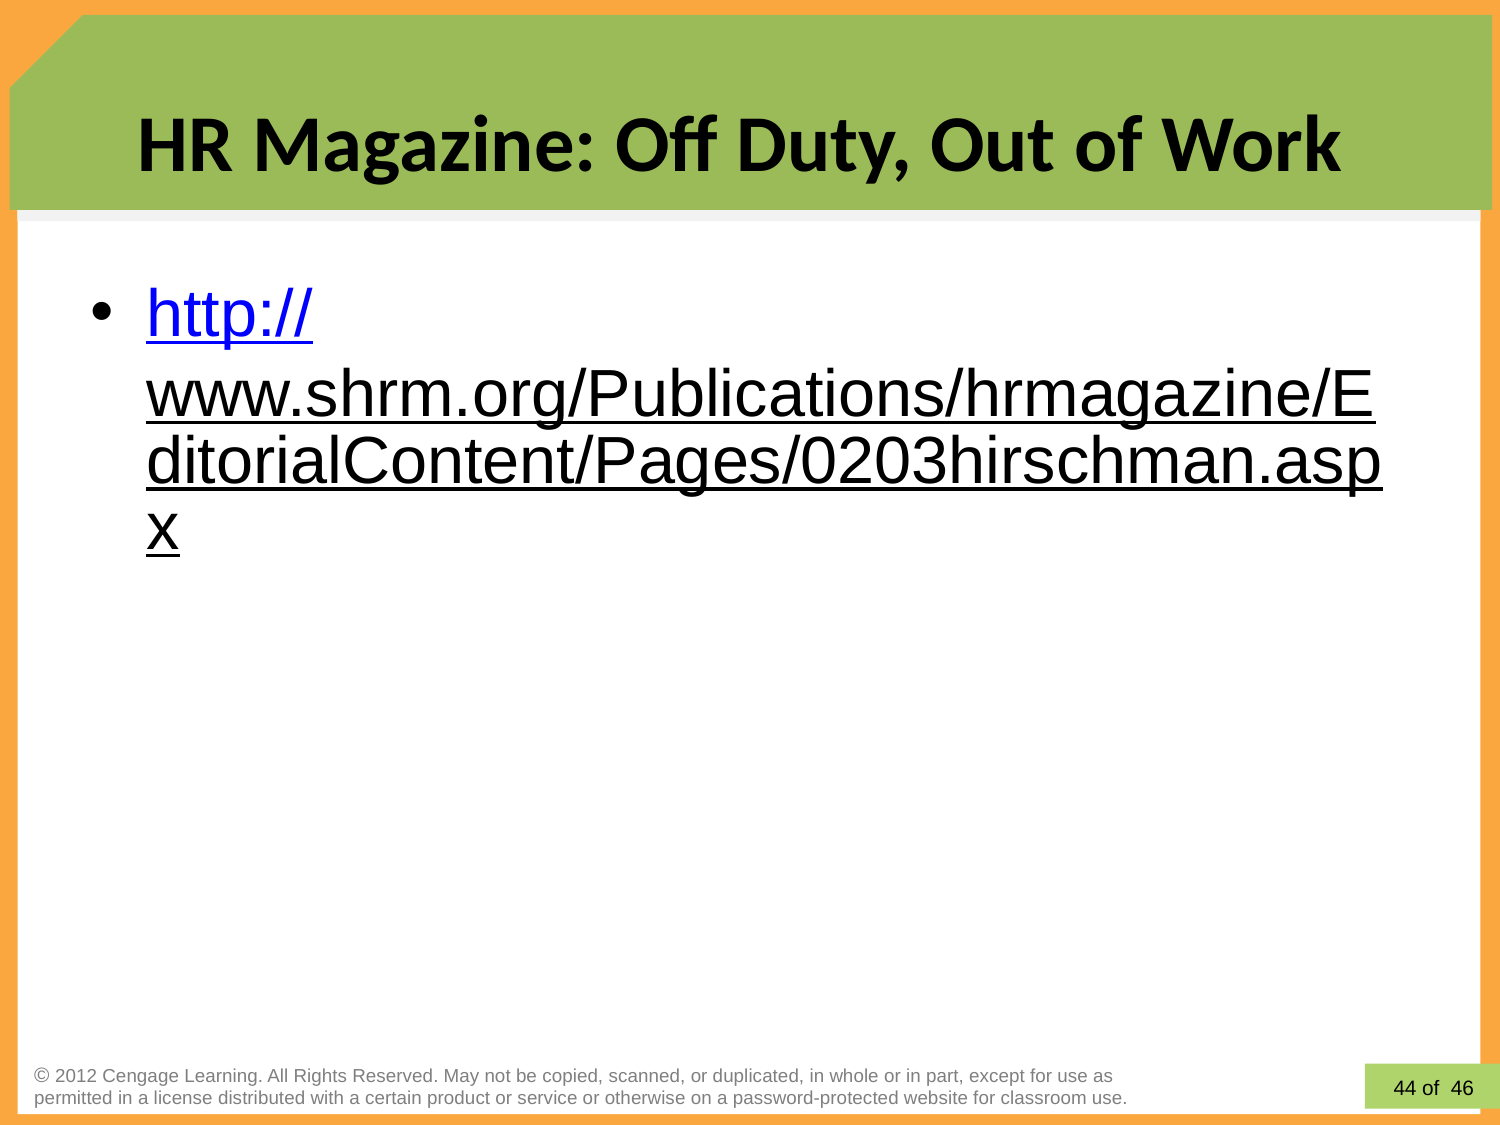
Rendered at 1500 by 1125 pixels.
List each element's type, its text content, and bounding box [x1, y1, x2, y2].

title HR Magazine: Off Duty, Out of Work [75, 45, 1425, 233]
slide_number 44 [1074, 1042, 1425, 1103]
list http://www.shrm.org/Publications/hrmagazine/EditorialContent/Pages/0203hirschman.aspx [75, 262, 1425, 1005]
